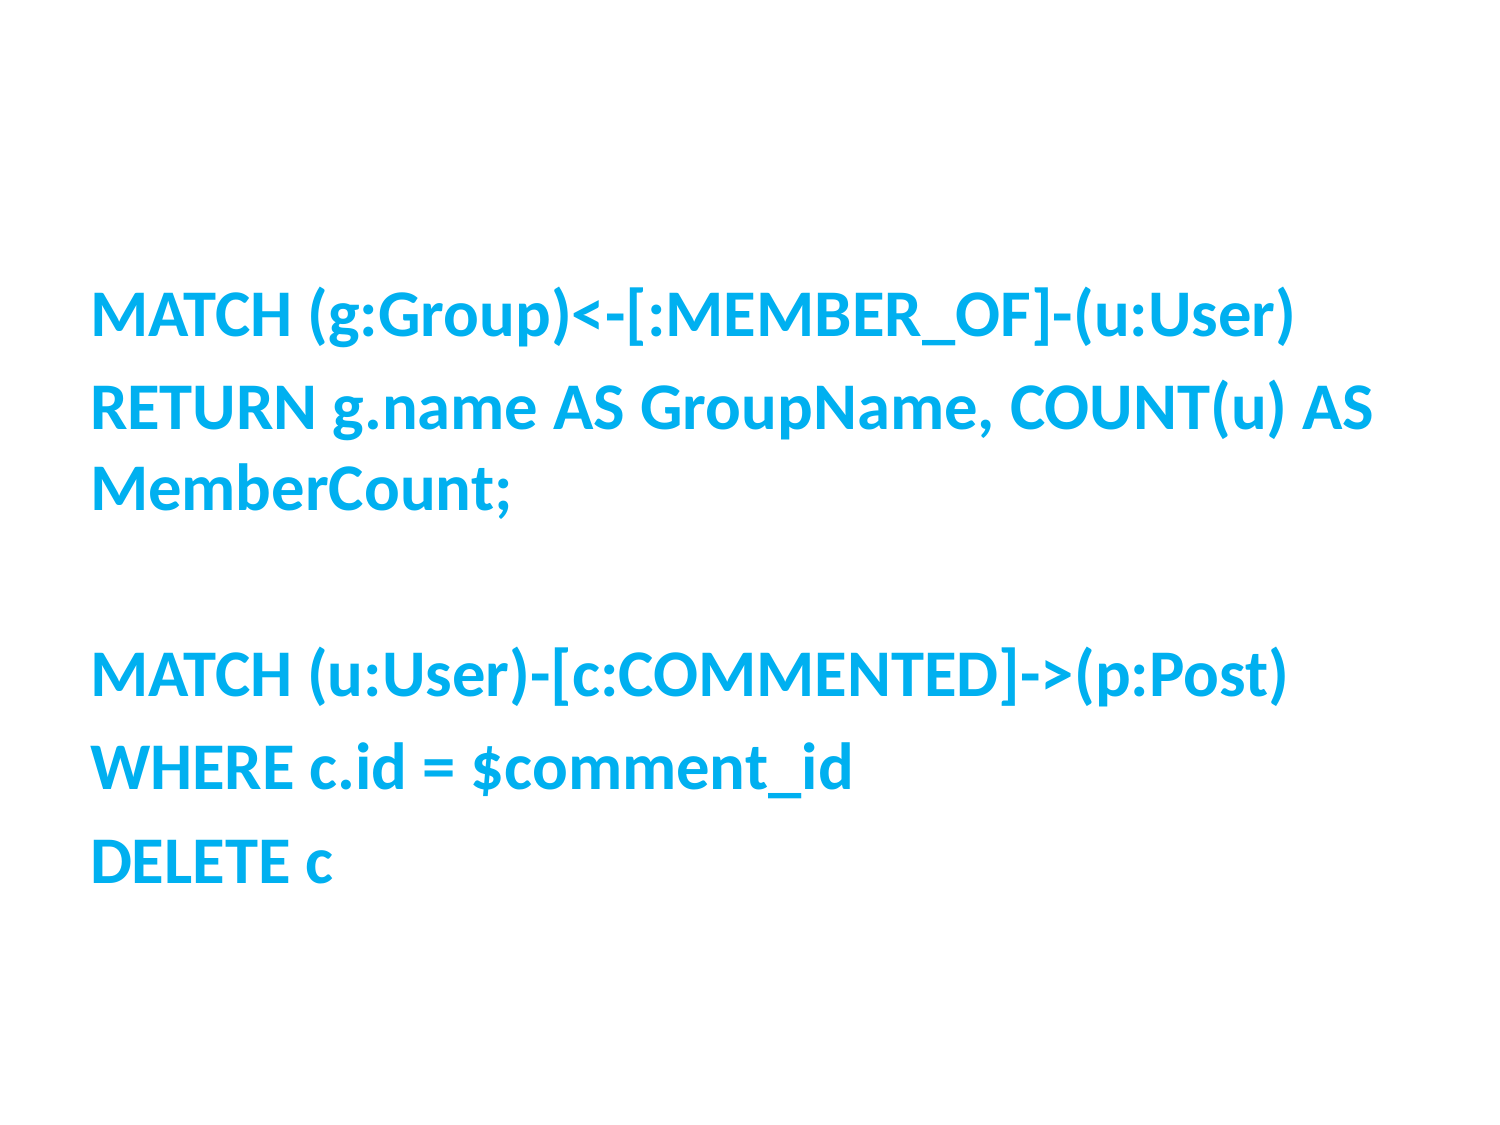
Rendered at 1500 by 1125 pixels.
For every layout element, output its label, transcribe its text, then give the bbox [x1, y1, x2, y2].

list MATCH (g:Group)<-[:MEMBER_OF]-(u:User) RETURN g.name AS GroupName, COUNT(u) AS MemberCount; MATCH (u:User)-[c:COMMENTED]->(p:Post) WHERE c.id = $comment_id DELETE c [75, 262, 1425, 1005]
